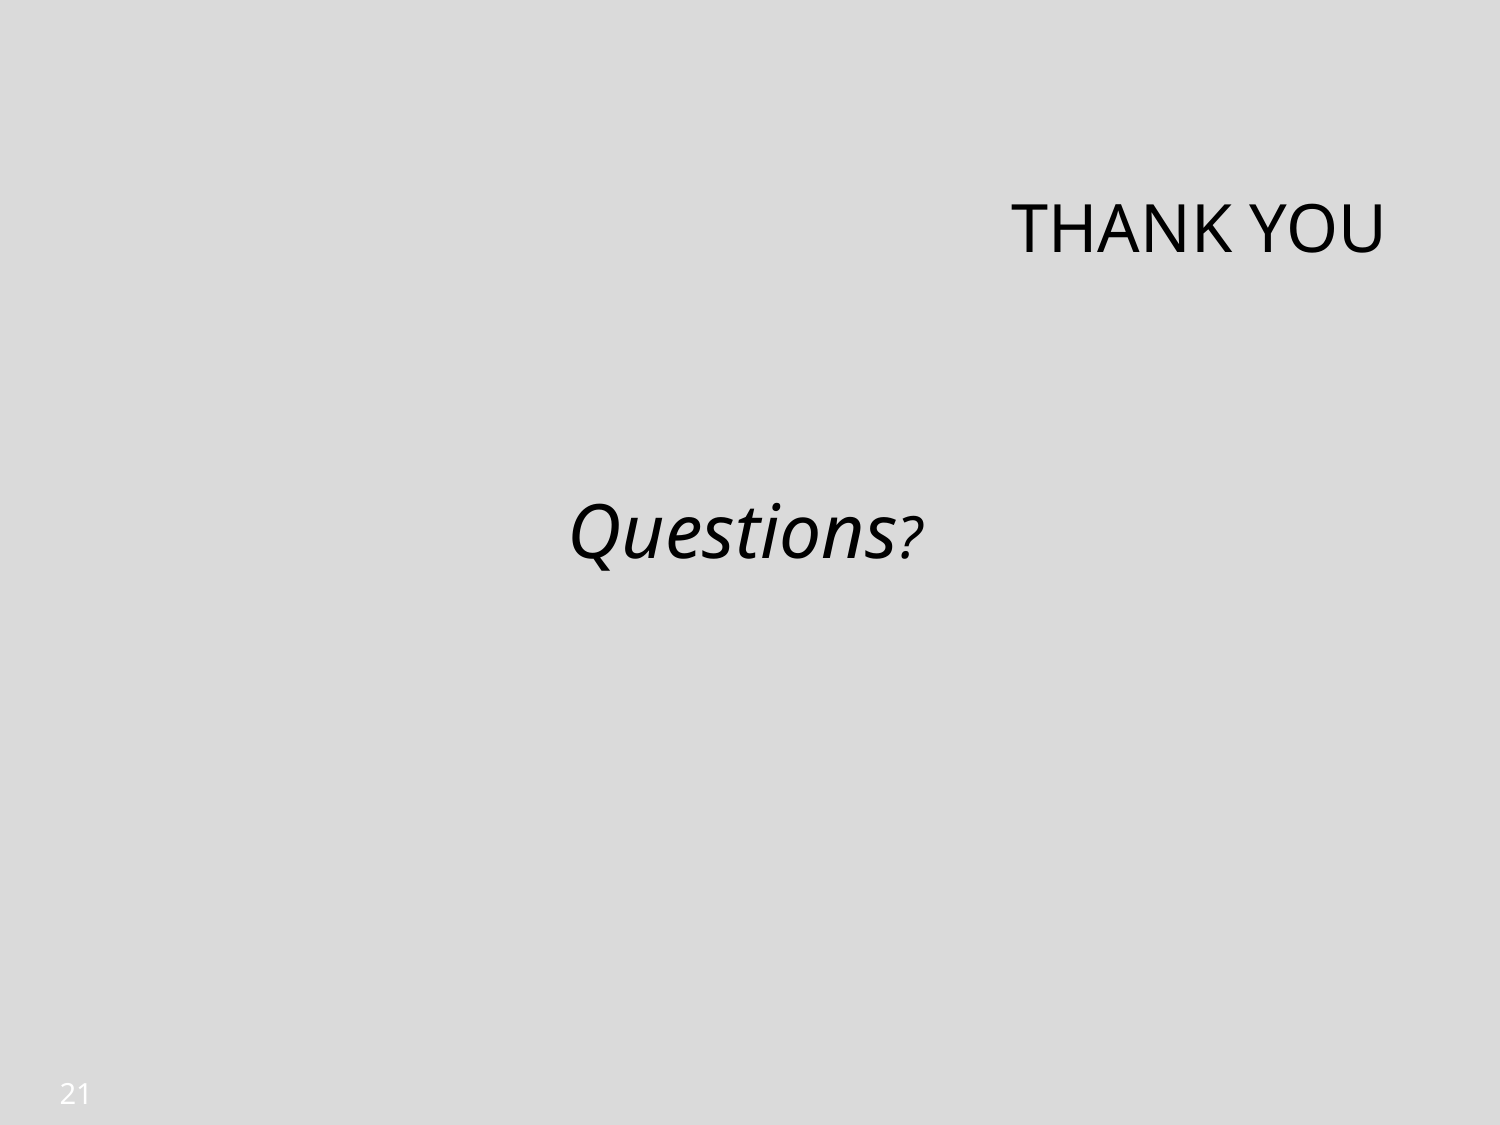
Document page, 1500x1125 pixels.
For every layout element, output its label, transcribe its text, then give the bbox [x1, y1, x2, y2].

text_box 21 [25, 1068, 127, 1125]
text_box Questions? [49, 476, 1457, 630]
title Thank you [356, 125, 1403, 338]
